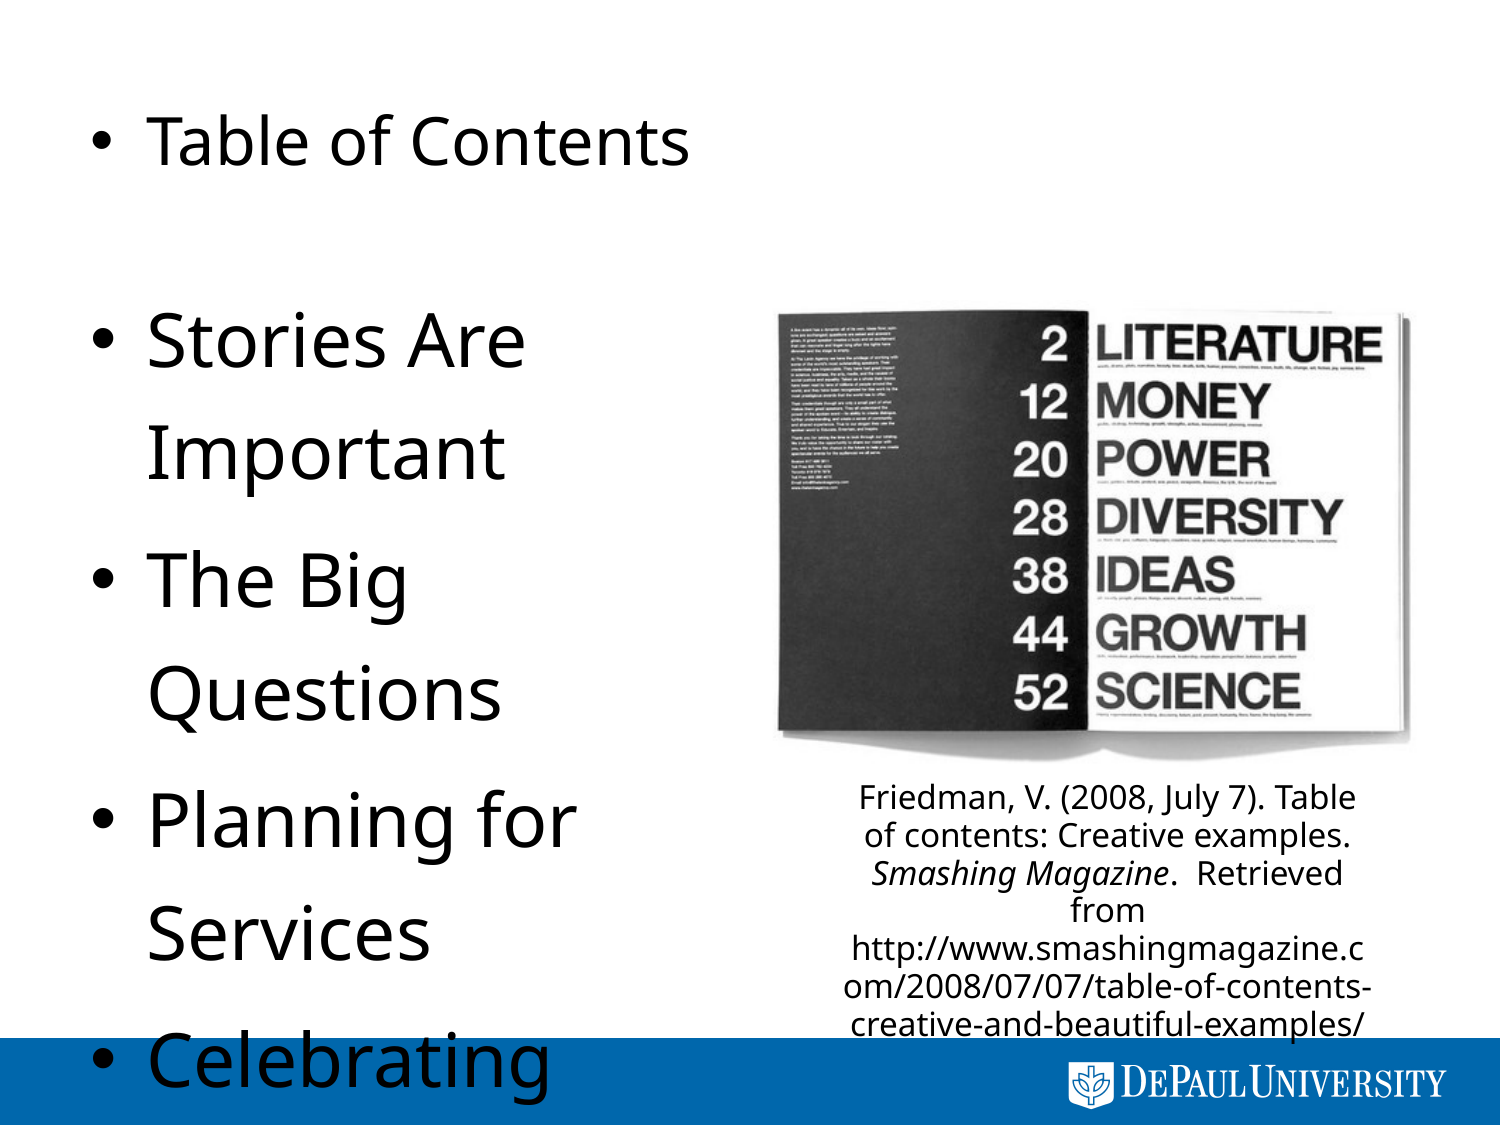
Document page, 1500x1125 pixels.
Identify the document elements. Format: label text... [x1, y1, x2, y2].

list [762, 300, 1426, 772]
text_box Friedman, V. (2008, July 7). Table of contents: Creative examples. Smashing Magazine. Retrieved from http://www.smashingmagazine.com/2008/07/07/table-of-contents-creative-and-beautiful-examples/ [826, 780, 1390, 1052]
list Stories Are Important The Big Questions Planning for Services Celebrating Service [74, 262, 738, 1006]
picture [0, 0, 1500, 1125]
title Table of Contents [74, 44, 1426, 233]
